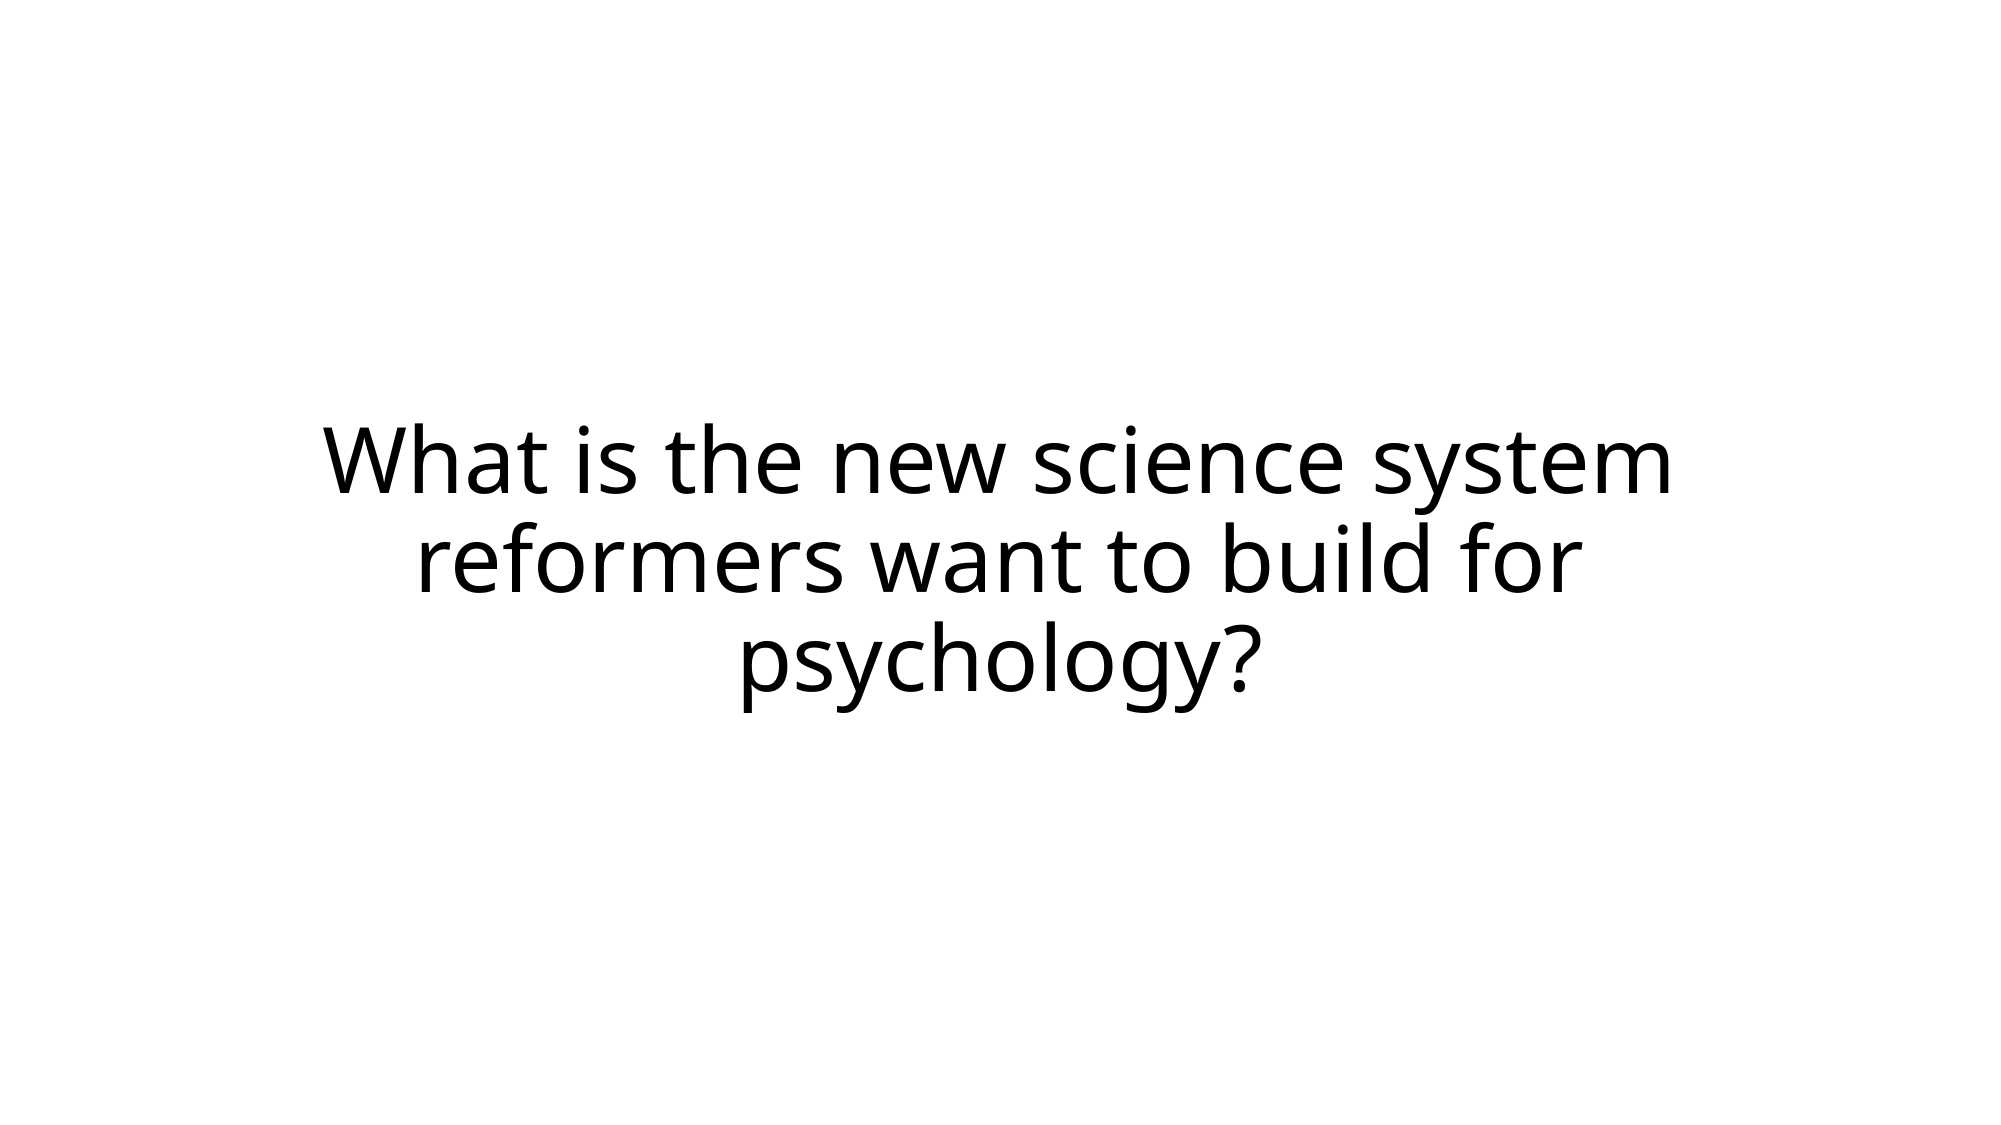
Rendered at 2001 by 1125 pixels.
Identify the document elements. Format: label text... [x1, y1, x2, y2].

title What is the new science system reformers want to build for psychology? [137, 453, 1863, 672]
